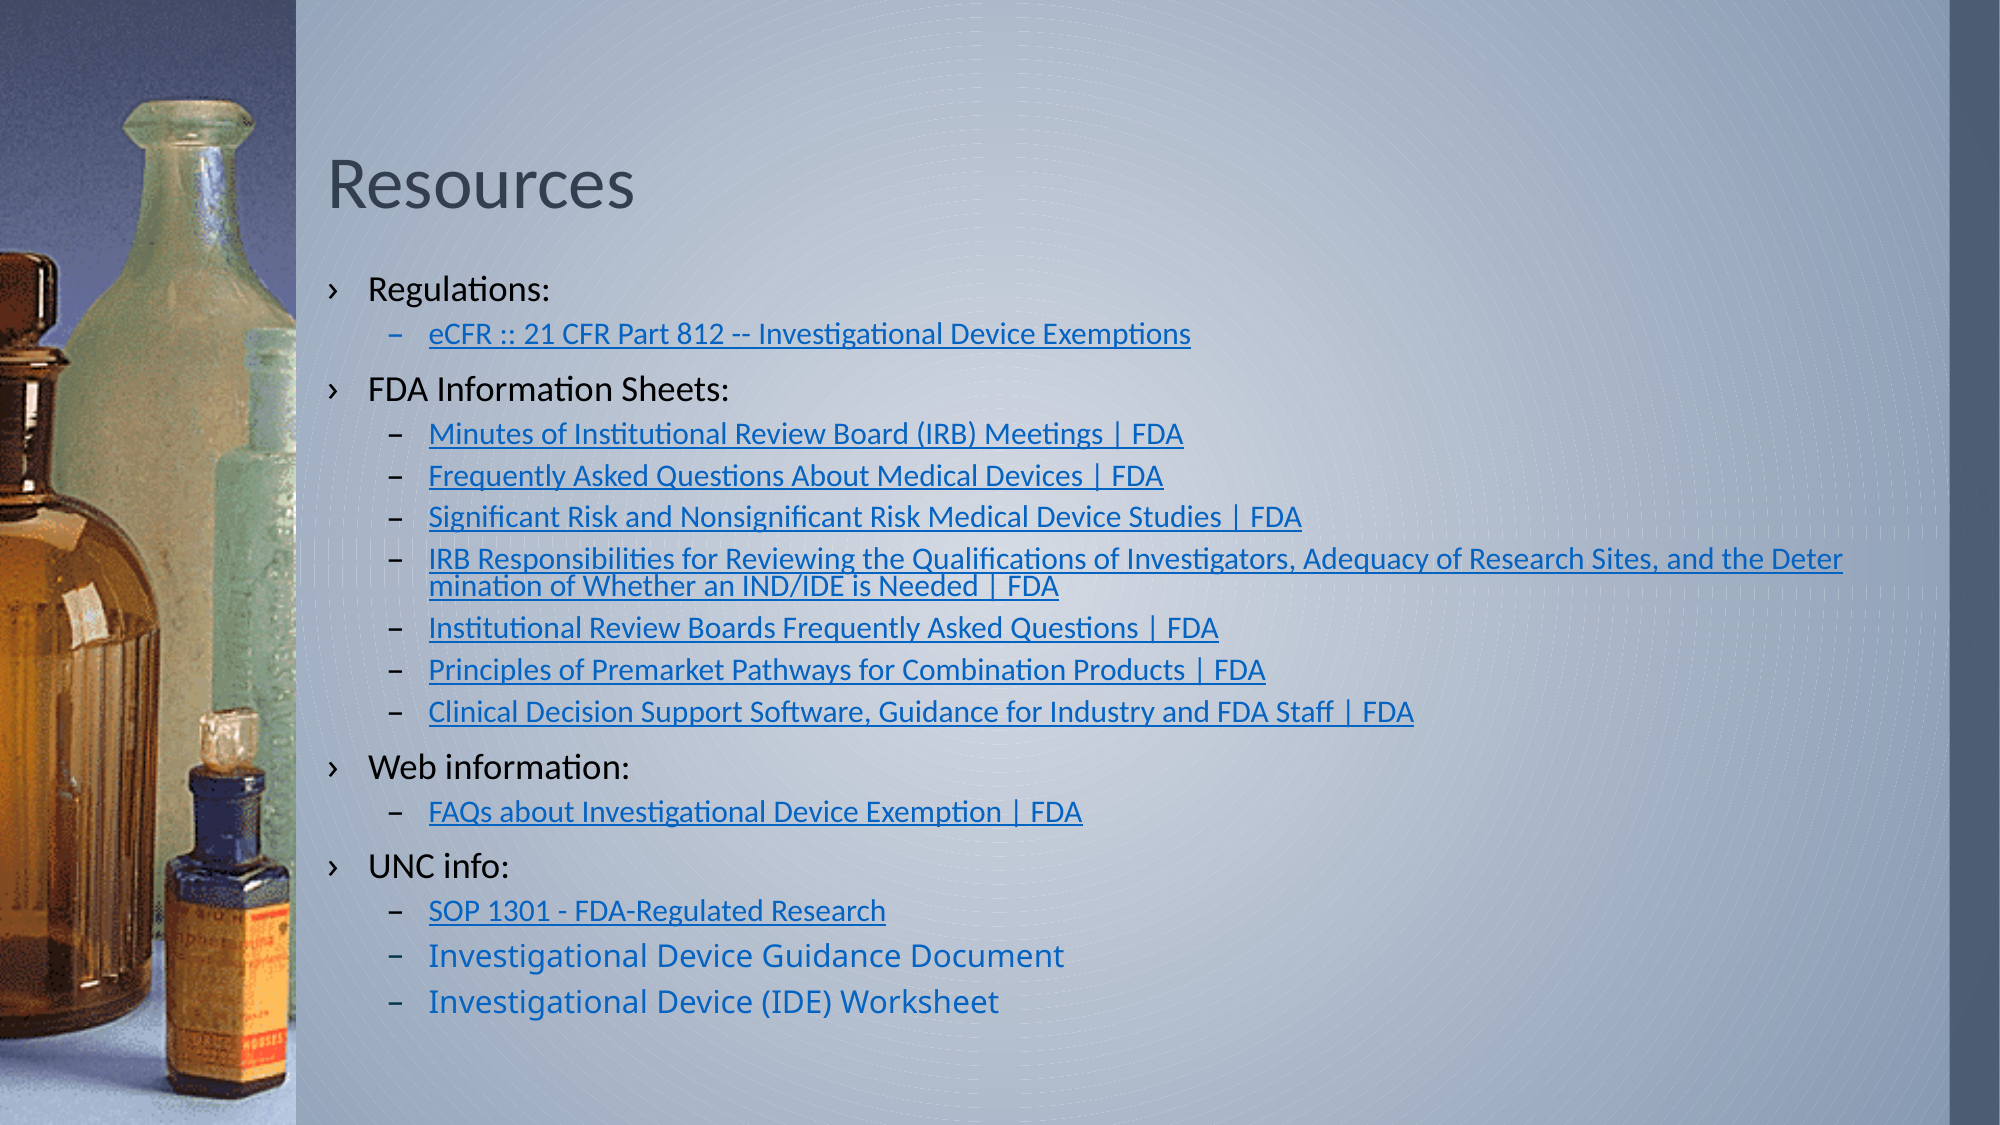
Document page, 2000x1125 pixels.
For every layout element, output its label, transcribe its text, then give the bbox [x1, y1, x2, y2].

picture [0, 0, 296, 1125]
title Resources [312, 29, 1867, 233]
list Regulations: eCFR :: 21 CFR Part 812 -- Investigational Device Exemptions FDA Information Sheets: Minutes of Institutional Review Board (IRB) Meetings | FDA Frequently Asked Questions About Medical Devices | FDA Significant Risk and Nonsignificant Risk Medical Device Studies | FDA IRB Responsibilities for Reviewing the Qualifications of Investigators, Adequacy of Research Sites, and the Determination of Whether an IND/IDE is Needed | FDA Institutional Review Boards Frequently Asked Questions | FDA Principles of Premarket Pathways for Combination Products | FDA Clinical Decision Support Software, Guidance for Industry and FDA Staff | FDA Web information: FAQs about Investigational Device Exemption | FDA UNC info: SOP 1301 - FDA-Regulated Research Investigational Device Guidance Document Investigational Device (IDE) Worksheet [312, 262, 1867, 1013]
